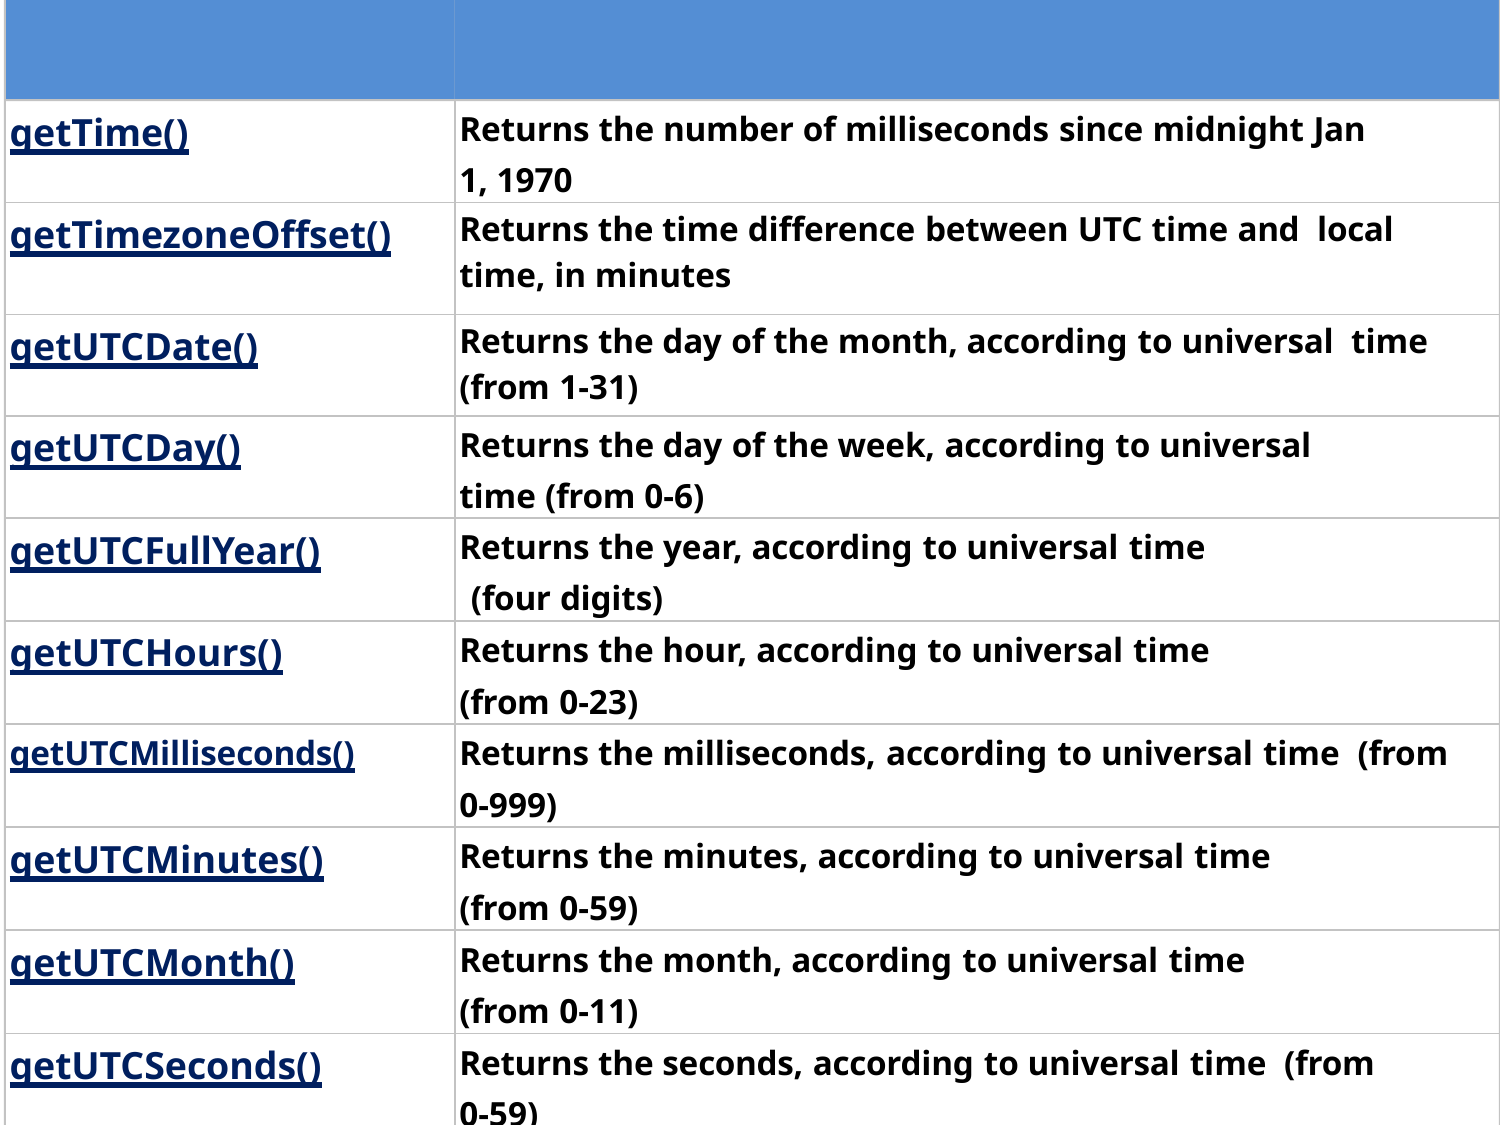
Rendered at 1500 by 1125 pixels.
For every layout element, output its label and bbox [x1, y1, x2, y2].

text_box [3, 0, 1500, 1125]
